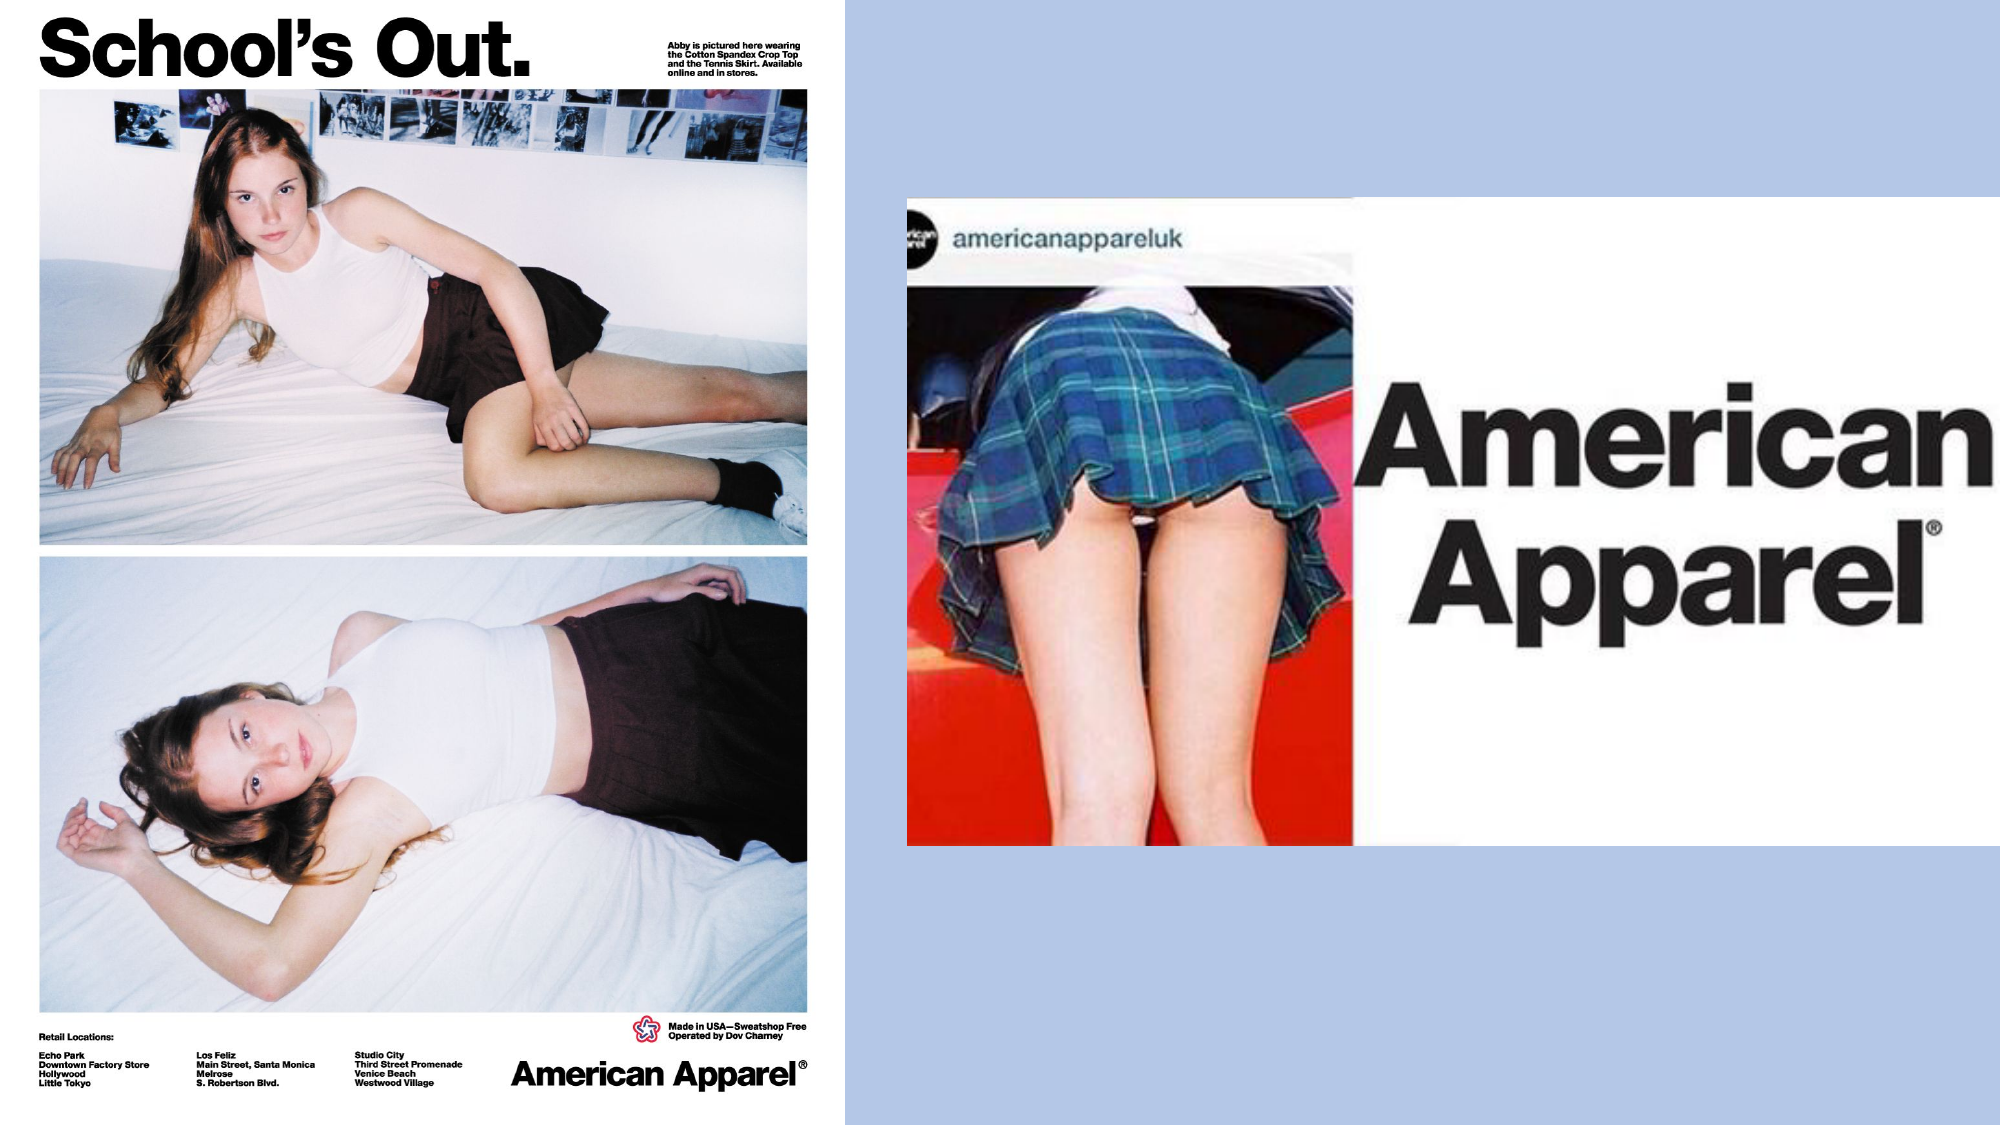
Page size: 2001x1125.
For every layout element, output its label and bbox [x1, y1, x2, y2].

picture [0, 0, 845, 1125]
picture [907, 196, 2000, 846]
